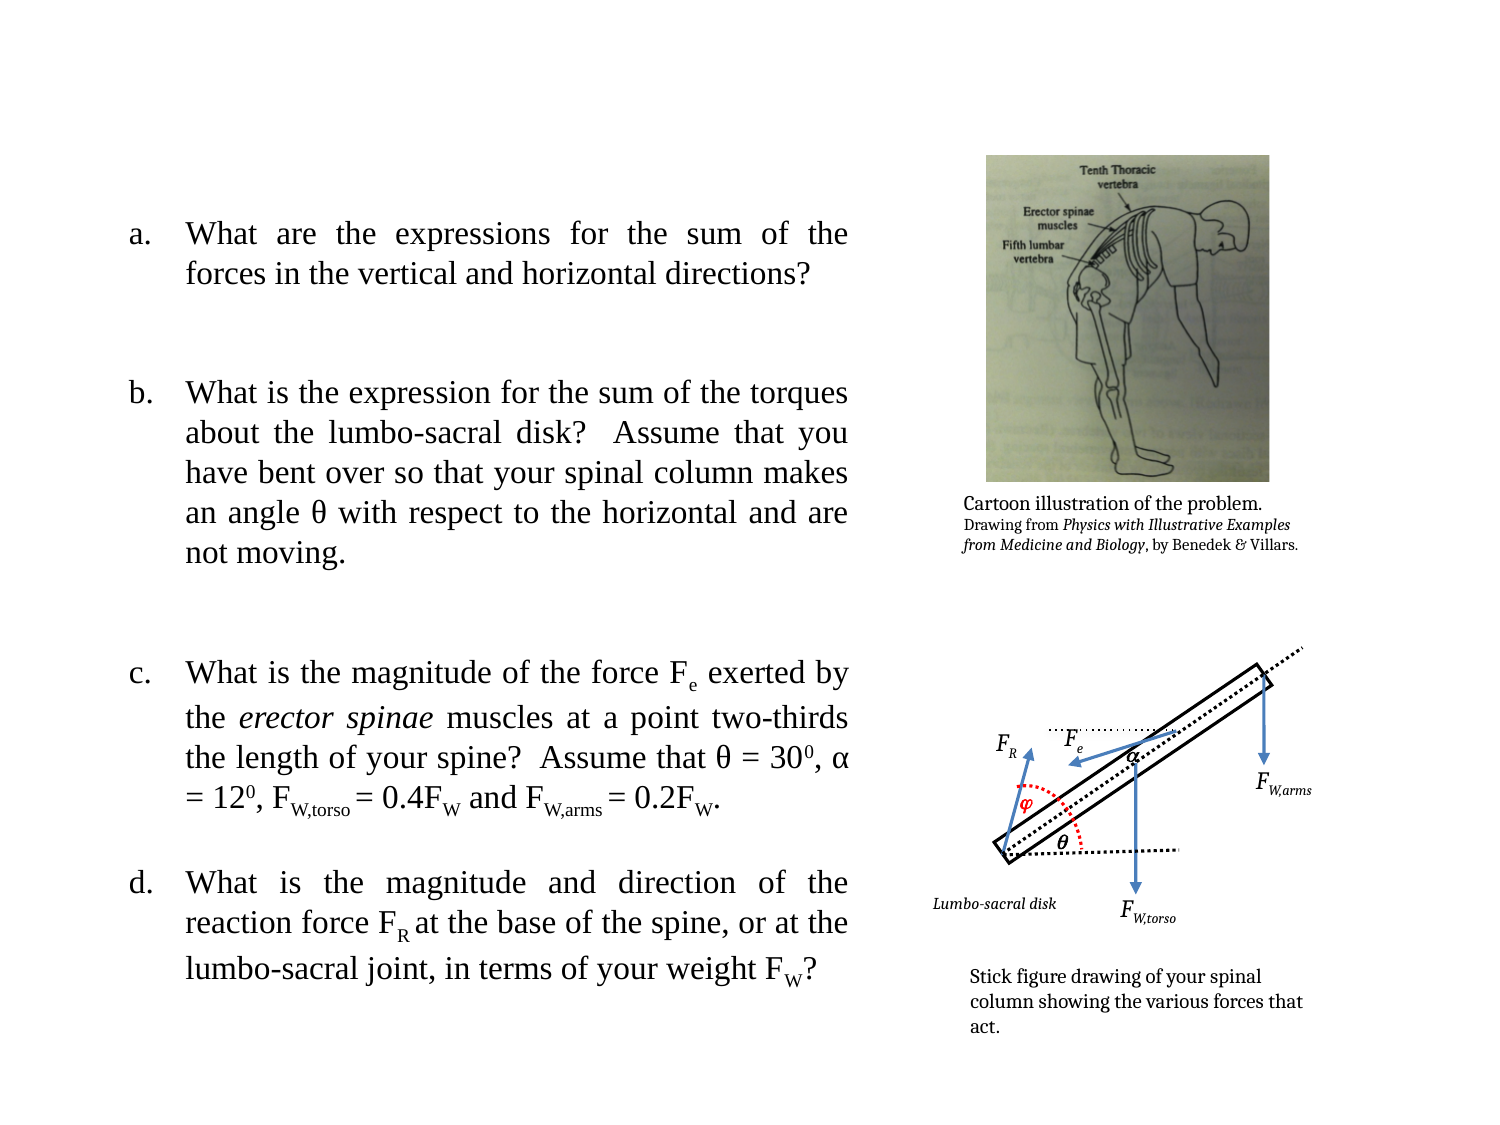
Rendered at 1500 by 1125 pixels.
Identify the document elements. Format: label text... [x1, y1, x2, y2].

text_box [948, 155, 1325, 575]
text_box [917, 647, 1410, 1061]
text_box What are the expressions for the sum of the forces in the vertical and horizontal directions? What is the expression for the sum of the torques about the lumbo-sacral disk? Assume that you have bent over so that your spinal column makes an angle θ with respect to the horizontal and are not moving. What is the magnitude of the force Fe exerted by the erector spinae muscles at a point two-thirds the length of your spine? Assume that θ = 300, α = 120, FW,torso = 0.4FW and FW,arms = 0.2FW. What is the magnitude and direction of the reaction force FR at the base of the spine, or at the lumbo-sacral joint, in terms of your weight FW? [114, 203, 865, 999]
